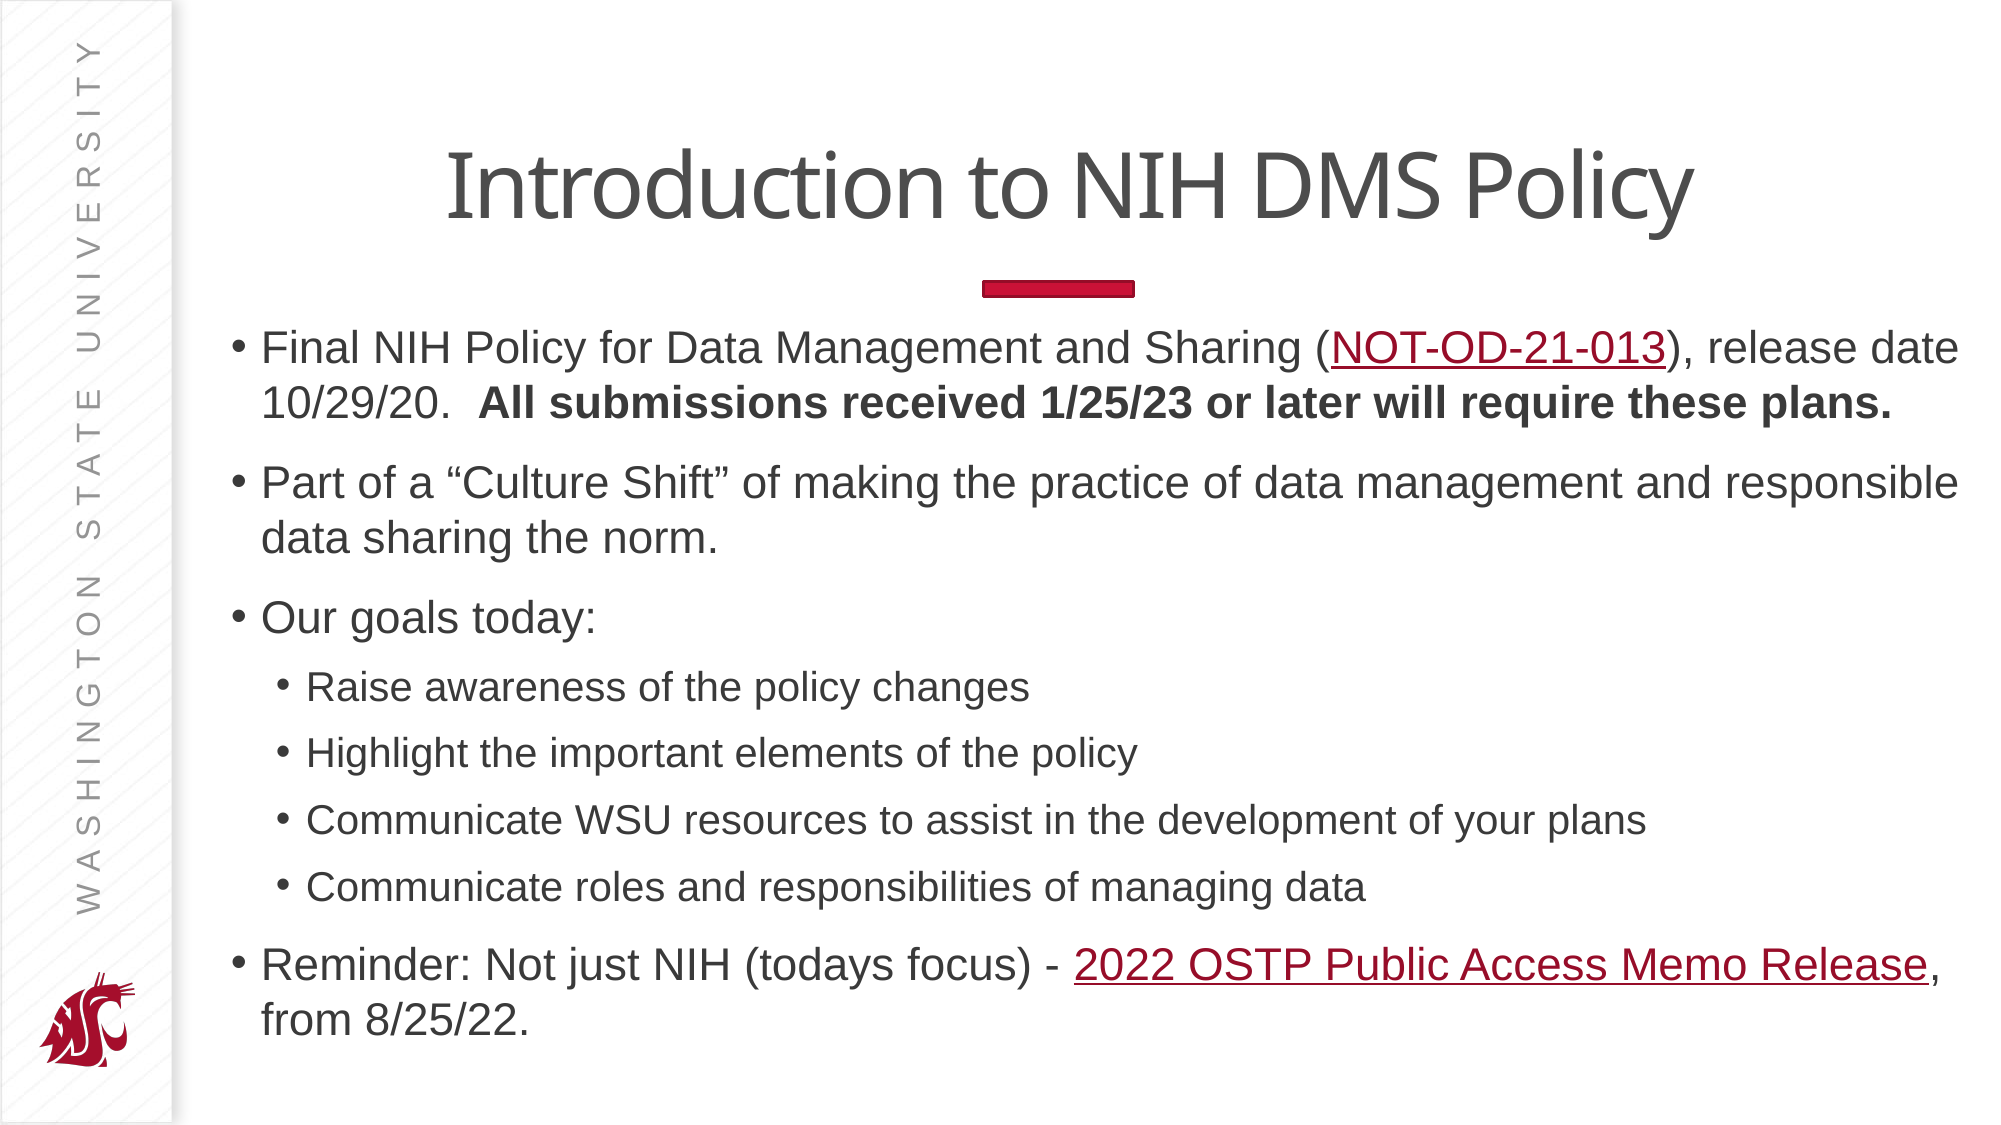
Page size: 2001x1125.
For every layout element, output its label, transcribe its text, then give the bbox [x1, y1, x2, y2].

picture [0, 0, 172, 1125]
title Introduction to NIH DMS Policy [157, 123, 1984, 239]
list Final NIH Policy for Data Management and Sharing (NOT-OD-21-013), release date 10/29/20. All submissions received 1/25/23 or later will require these plans. Part of a “Culture Shift” of making the practice of data management and responsible data sharing the norm. Our goals today: Raise awareness of the policy changes Highlight the important elements of the policy Communicate WSU resources to assist in the development of your plans Communicate roles and responsibilities of managing data Reminder: Not just NIH (todays focus) - 2022 OSTP Public Access Memo Release, from 8/25/22. [207, 318, 1984, 1020]
